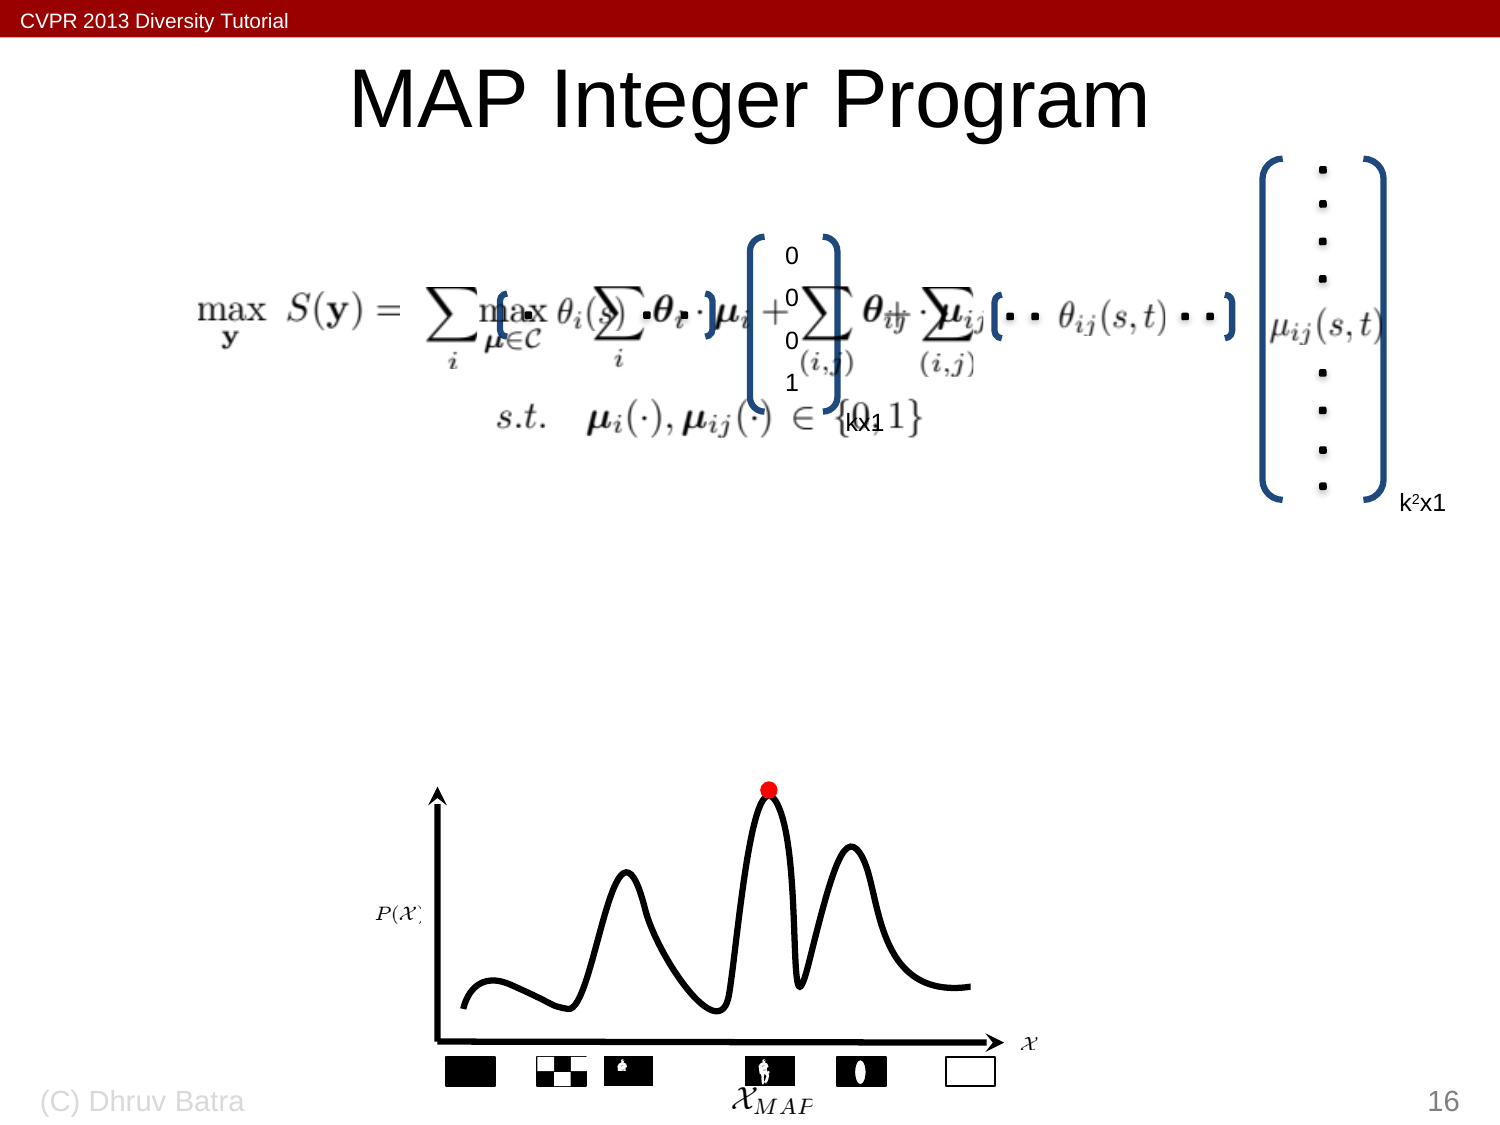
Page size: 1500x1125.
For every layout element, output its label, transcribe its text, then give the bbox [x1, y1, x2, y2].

title MAP Integer Program [112, 37, 1388, 151]
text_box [374, 780, 1063, 1114]
picture [197, 291, 401, 351]
picture [424, 285, 984, 438]
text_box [994, 158, 1463, 526]
footer (C) Dhruv Batra [24, 1049, 501, 1125]
slide_number 16 [1162, 1049, 1476, 1125]
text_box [499, 231, 901, 283]
